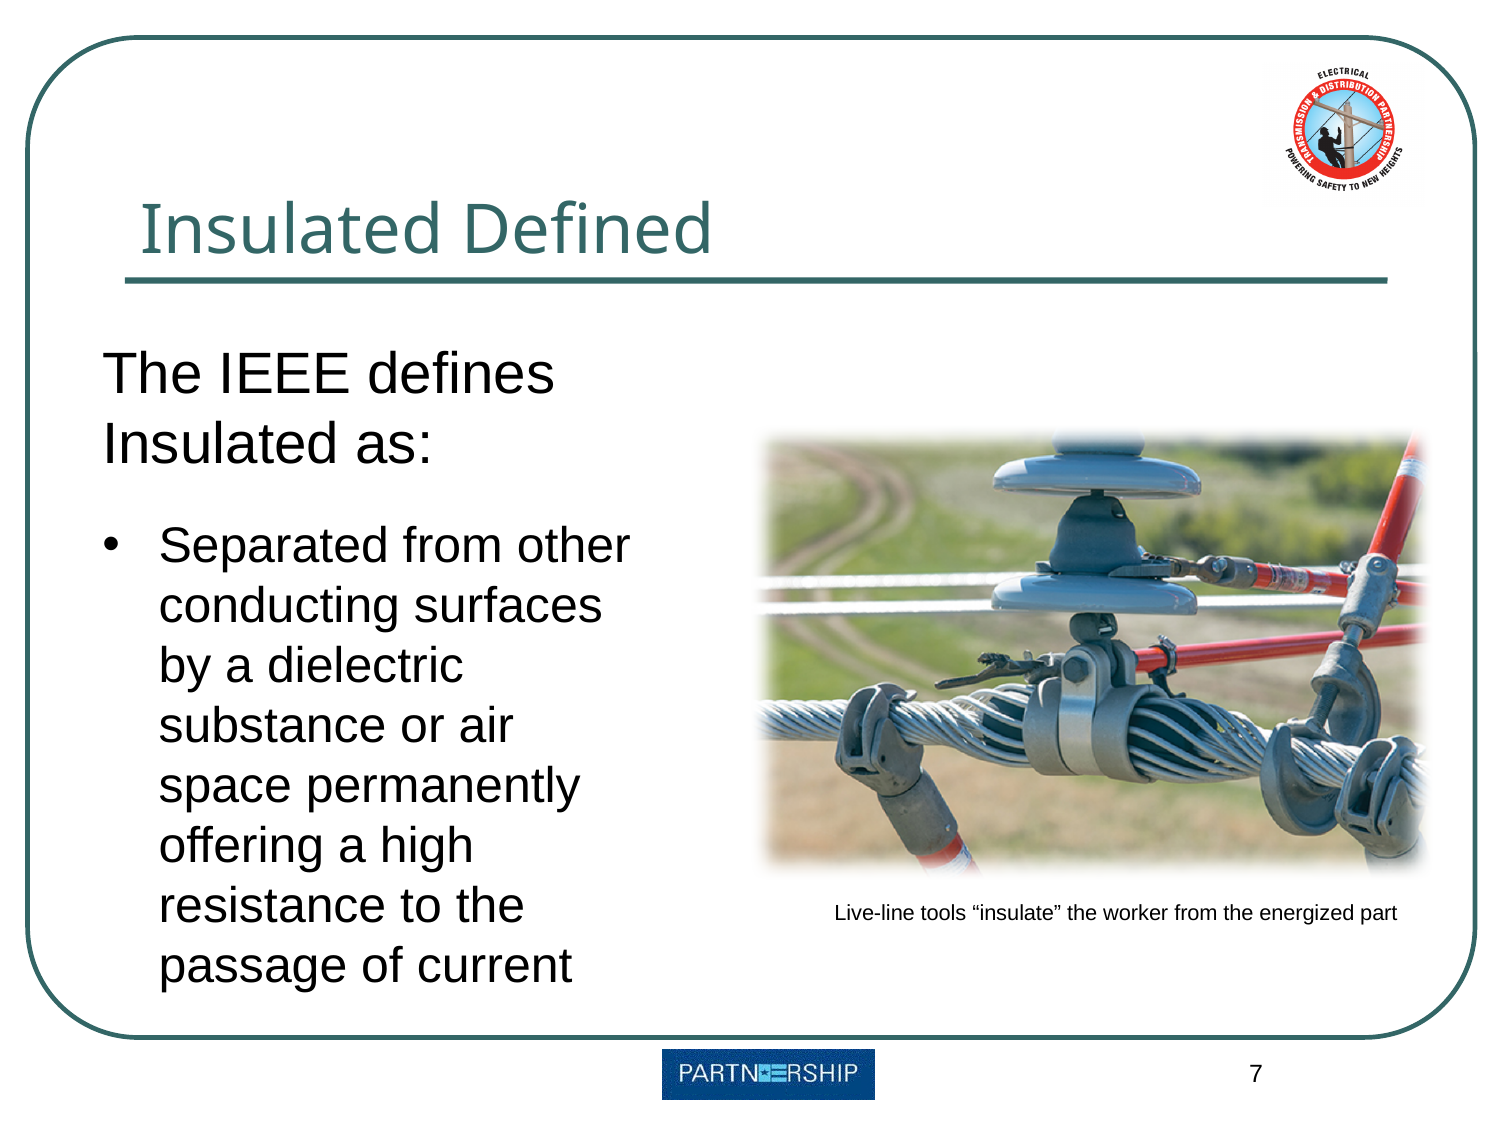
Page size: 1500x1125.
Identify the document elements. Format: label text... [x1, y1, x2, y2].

picture [749, 424, 1434, 881]
text_box [112, 1029, 425, 1100]
slide_number 7 [1124, 1049, 1388, 1125]
text_box Live-line tools “insulate” the worker from the energized part [819, 891, 1414, 933]
text_box [512, 1024, 988, 1100]
title Insulated Defined [125, 87, 1388, 275]
text_box The IEEE defines Insulated as: Separated from other conducting surfaces by a dielectric substance or air space permanently offering a high resistance to the passage of current [87, 328, 675, 1029]
